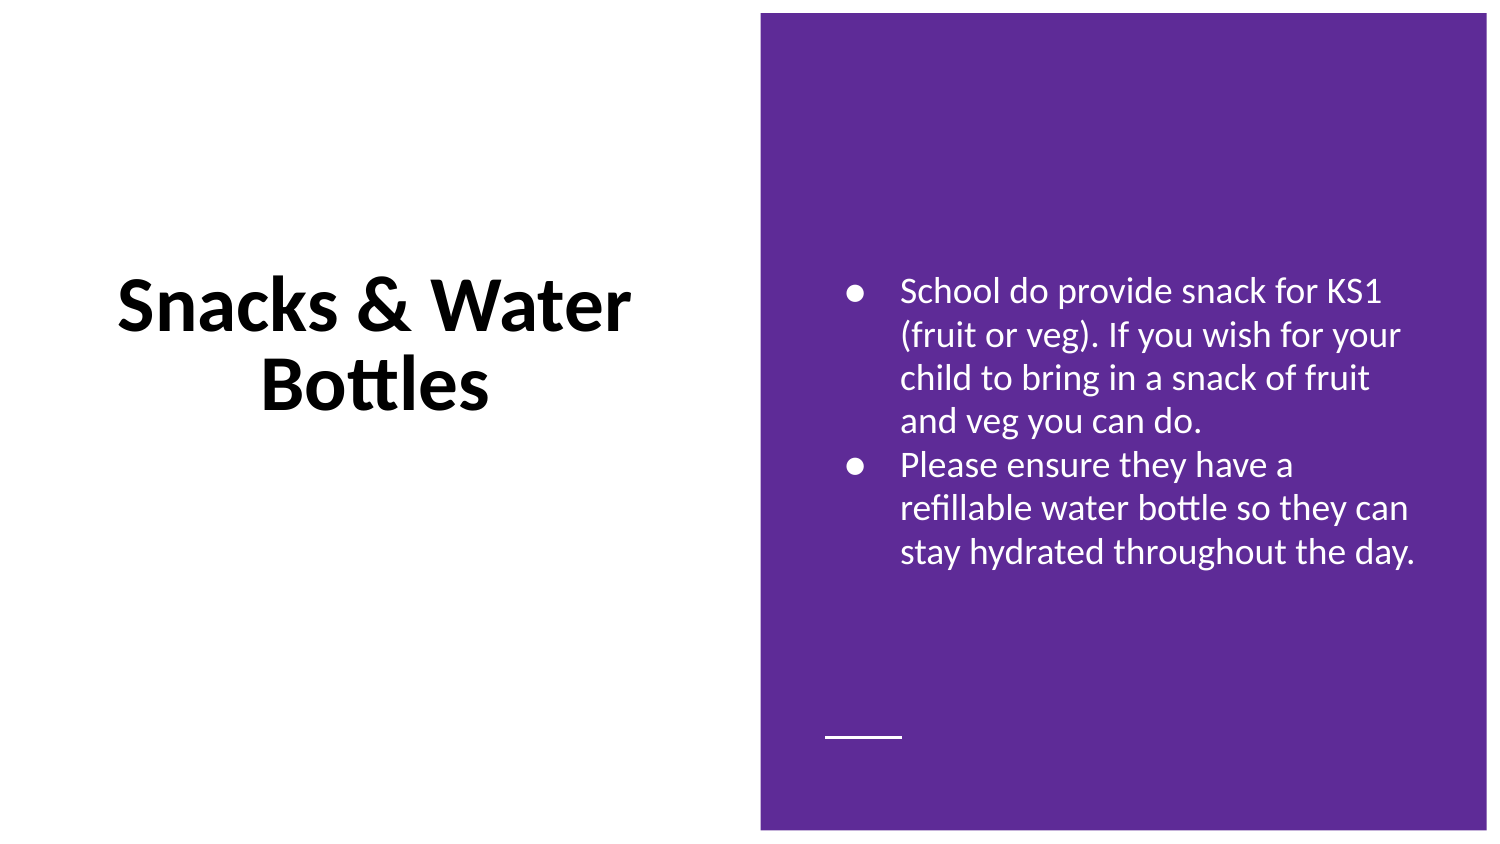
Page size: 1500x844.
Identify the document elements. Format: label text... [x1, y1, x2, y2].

title Snacks & Water Bottles [43, 193, 708, 446]
list School do provide snack for KS1 (fruit or veg). If you wish for your child to bring in a snack of fruit and veg you can do. Please ensure they have a refillable water bottle so they can stay hydrated throughout the day. [810, 118, 1440, 725]
